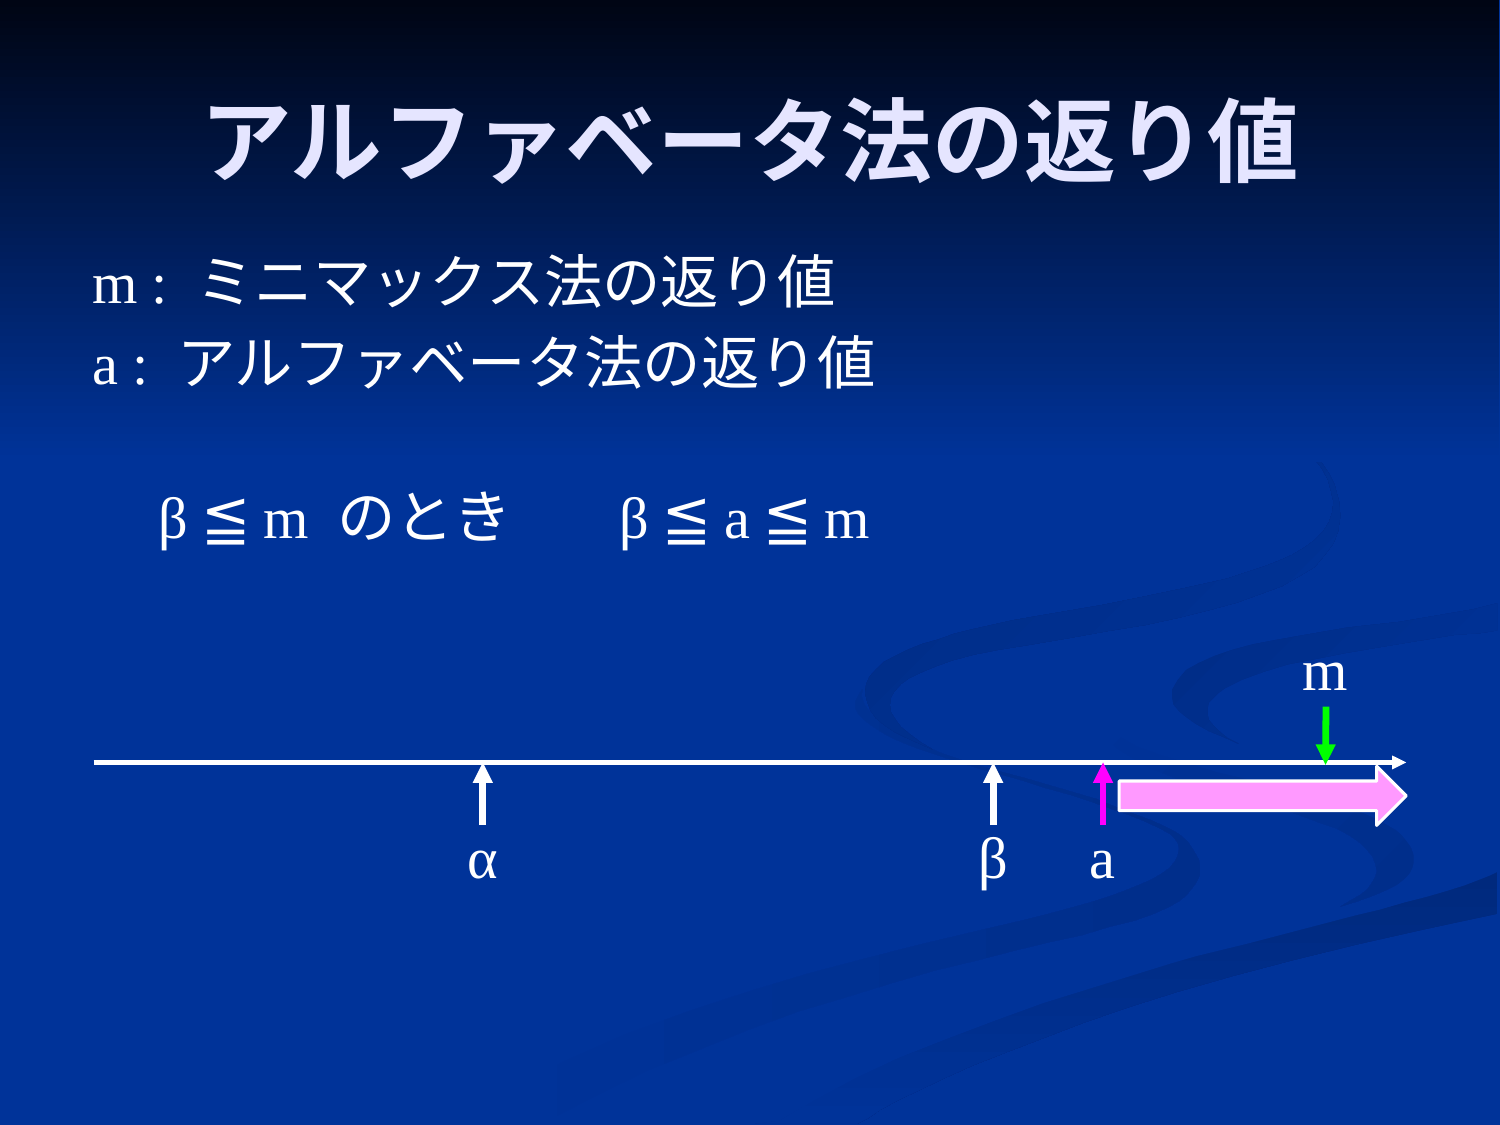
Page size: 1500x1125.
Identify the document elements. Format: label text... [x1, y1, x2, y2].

text_box m : ミニマックス法の返り値 a : アルファベータ法の返り値 [77, 237, 891, 404]
text_box β [963, 812, 1023, 898]
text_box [1287, 624, 1364, 765]
text_box β ≦ m のとき [143, 472, 527, 558]
title アルファベータ法の返り値 [75, 45, 1425, 233]
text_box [1074, 762, 1132, 899]
text_box β ≦ a ≦ m [604, 472, 886, 558]
text_box [1132, 766, 1407, 826]
text_box α [452, 812, 513, 898]
